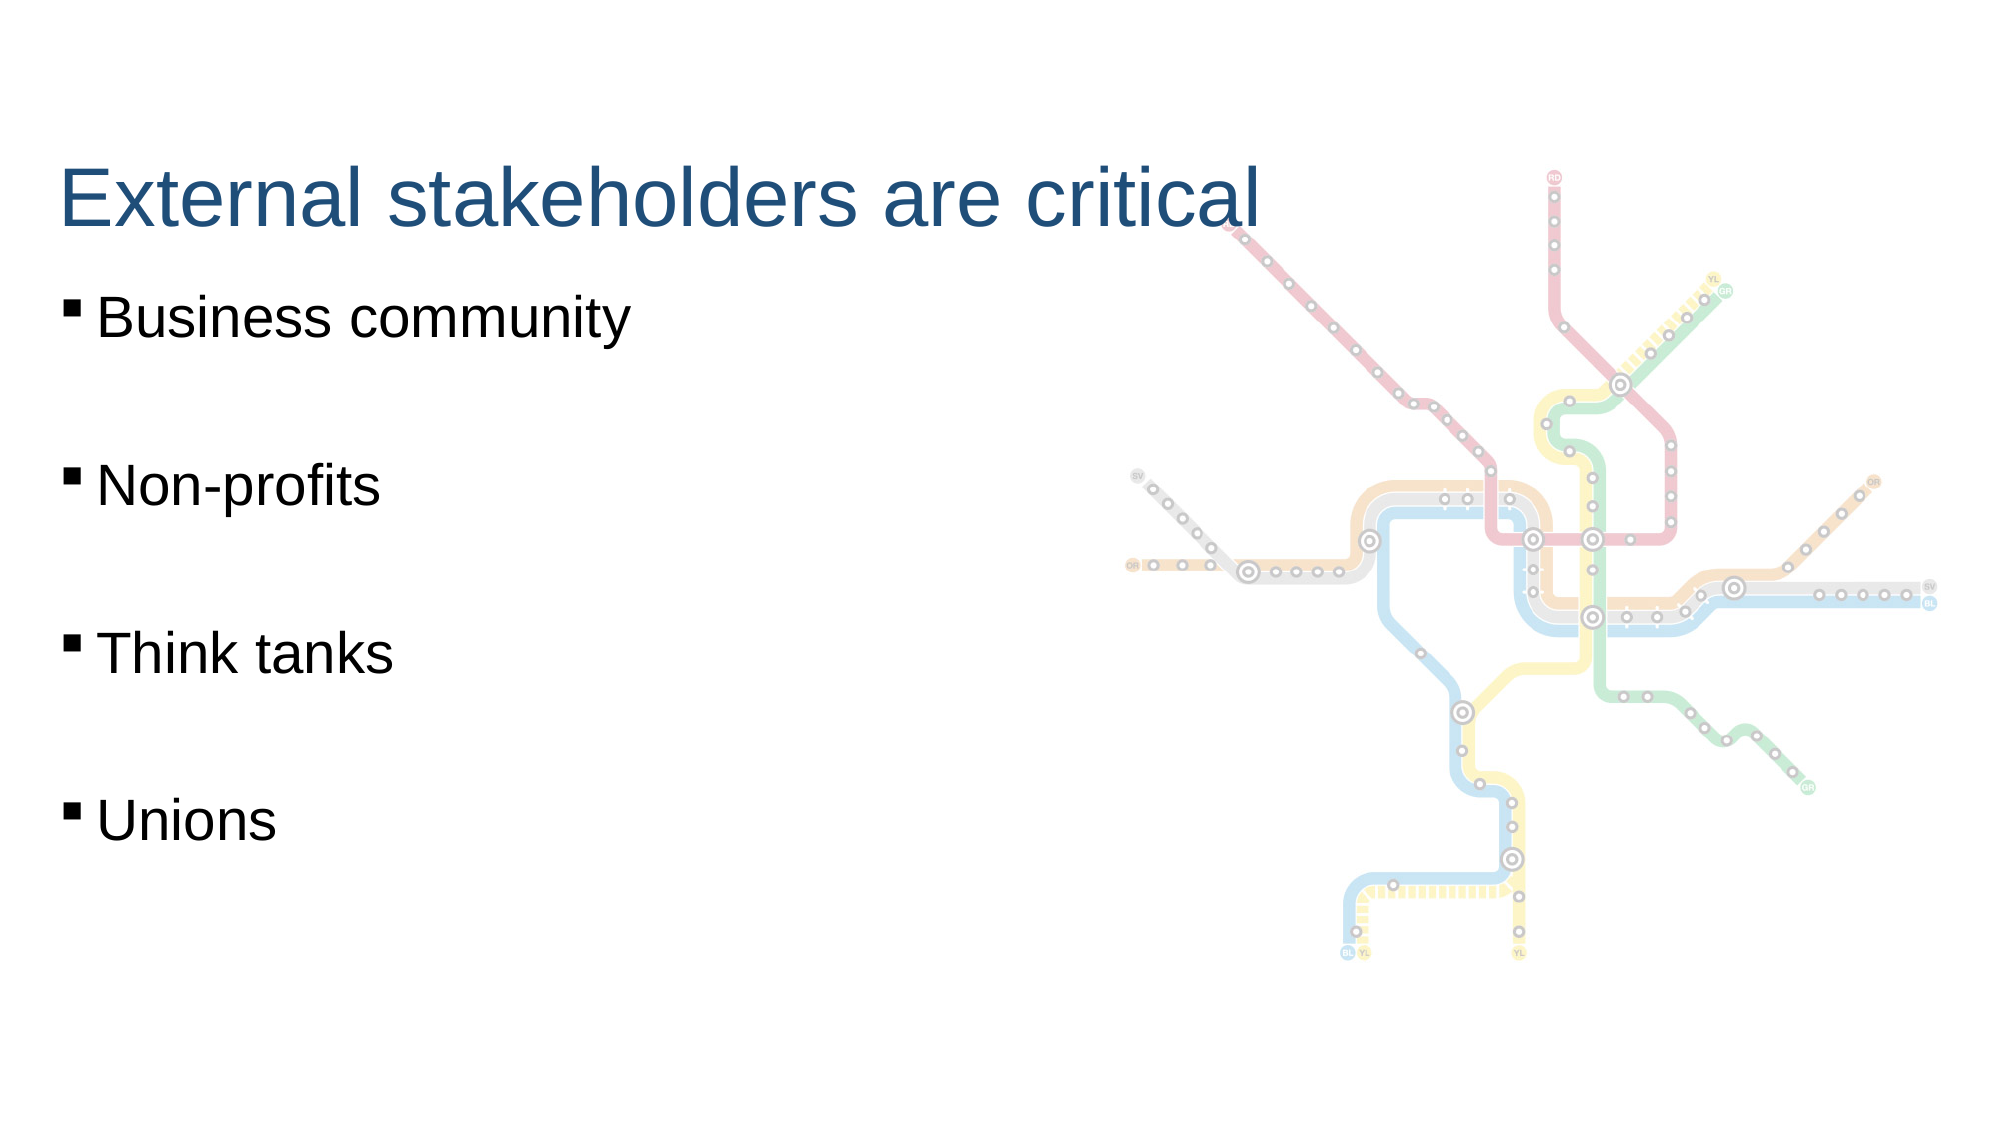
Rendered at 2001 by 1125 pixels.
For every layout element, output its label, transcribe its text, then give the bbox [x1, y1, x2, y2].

list Business community Non-profits Think tanks Unions [43, 280, 1094, 1016]
picture [1118, 279, 1948, 986]
title External stakeholders are critical [43, 119, 1957, 279]
